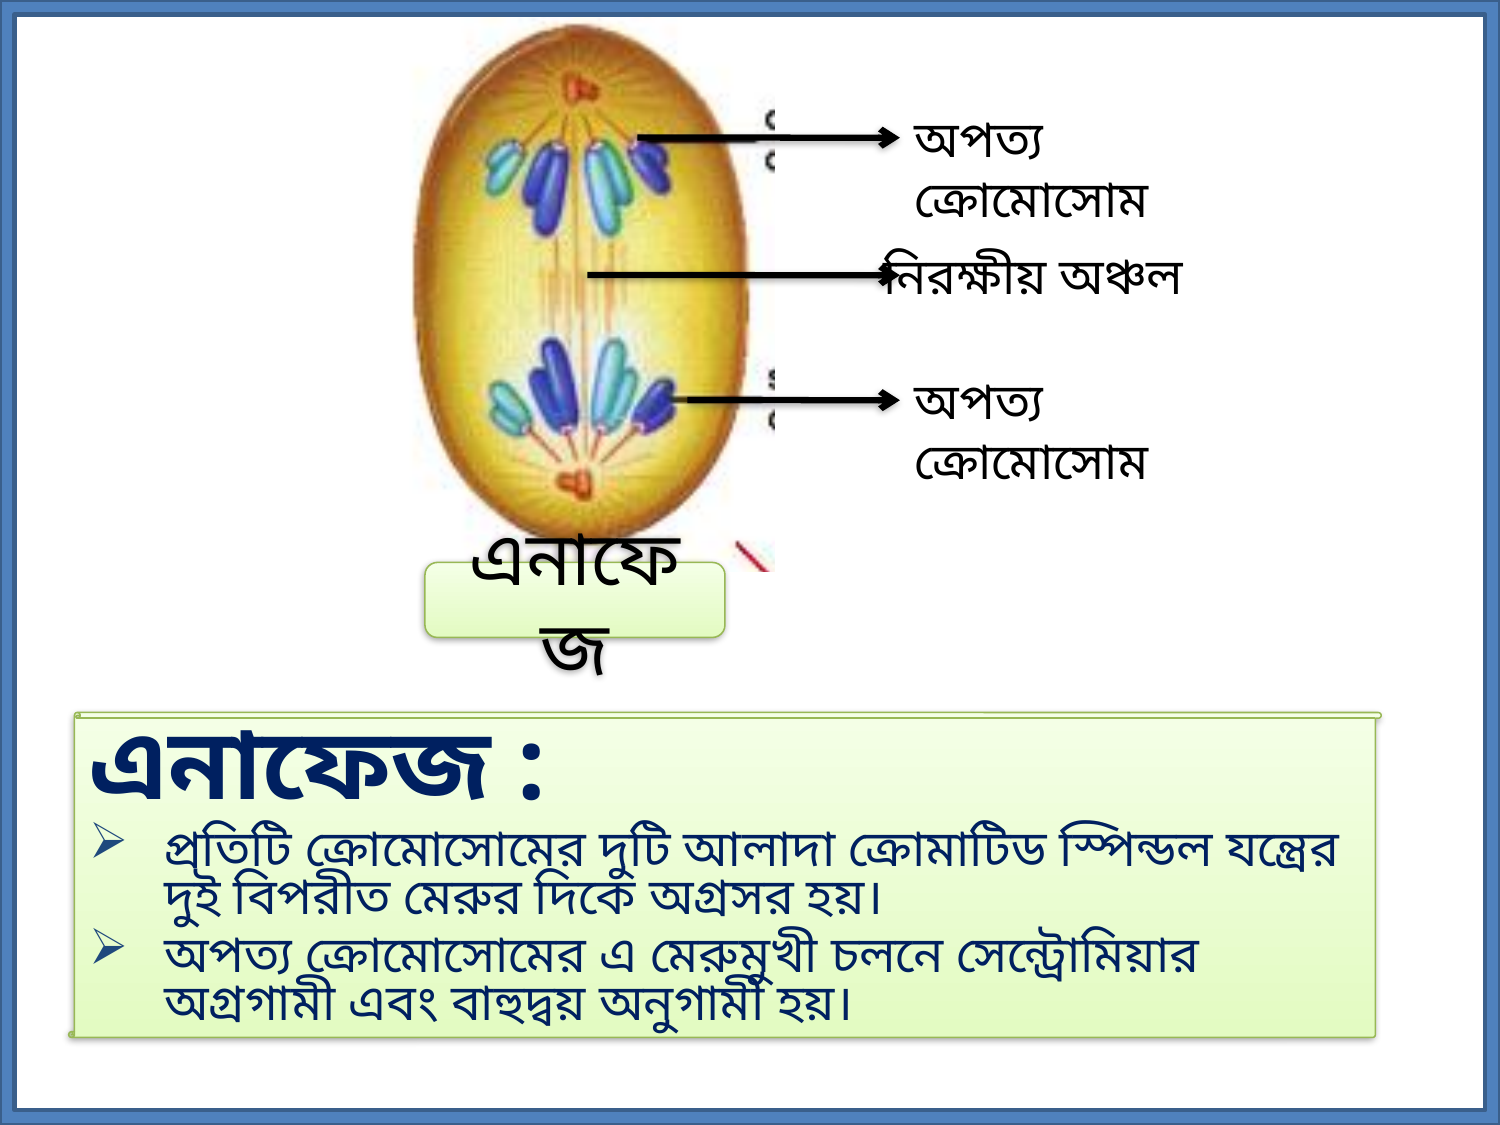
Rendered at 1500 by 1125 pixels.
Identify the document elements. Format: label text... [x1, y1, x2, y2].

text_box এনাফেজ : প্রতিটি ক্রোমোসোমের দুটি আলাদা ক্রোমাটিড স্পিন্ডল যন্ত্রের দুই বিপরীত মেরুর দিকে অগ্রসর হয়। অপত্য ক্রোমোসোমের এ মেরুমুখী চলনে সেন্ট্রোমিয়ার অগ্রগামী এবং বাহুদ্বয় অনুগামী হয়। [67, 711, 1382, 1039]
text_box নিরক্ষীয় অঞ্চল [868, 237, 1199, 313]
text_box এনাফেজ [424, 580, 726, 639]
picture [387, 0, 776, 572]
text_box অপত্য ক্রোমোসোম [900, 99, 1224, 235]
text_box [0, 0, 1500, 1125]
text_box অপত্য ক্রোমোসোম [900, 362, 1224, 498]
